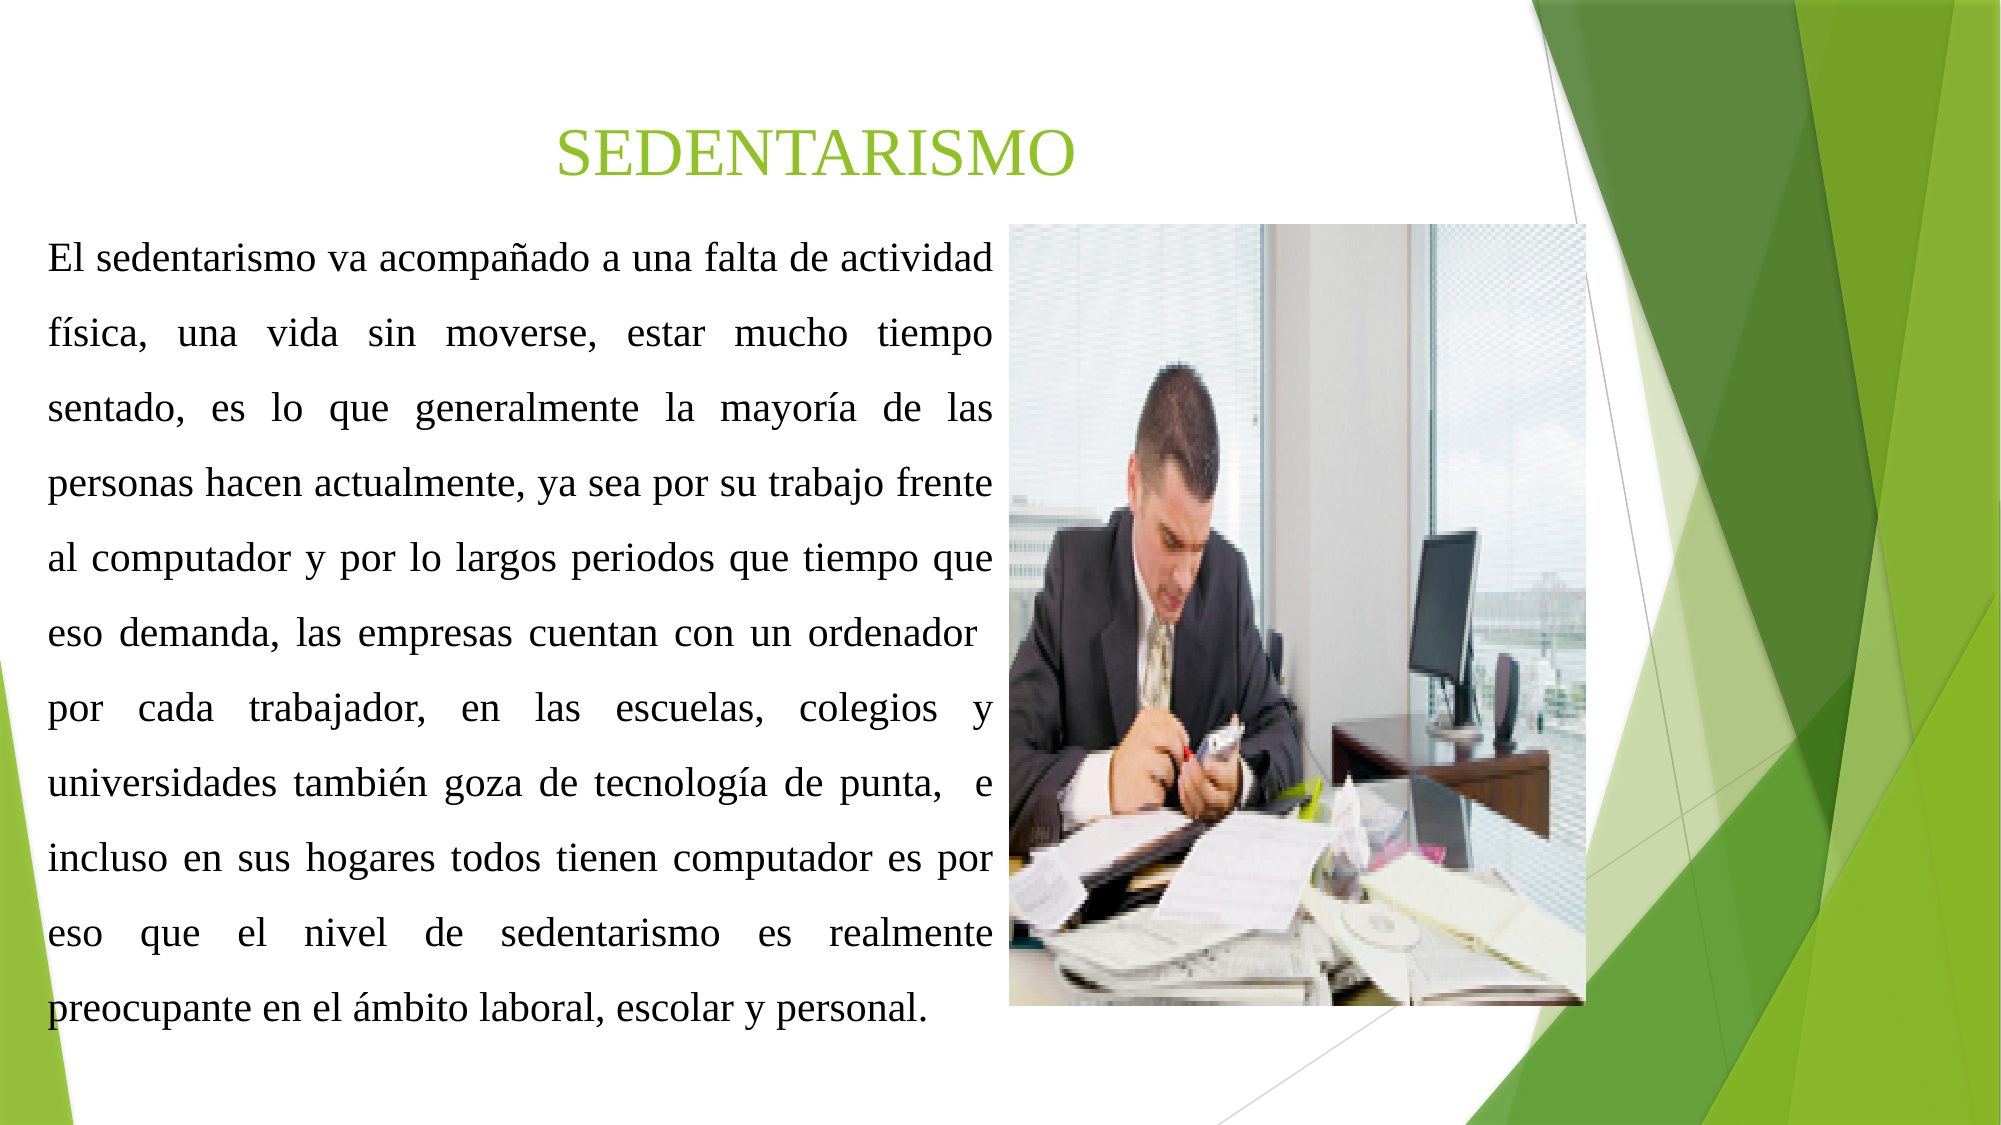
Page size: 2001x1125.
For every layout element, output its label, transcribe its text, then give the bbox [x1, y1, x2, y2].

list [1008, 224, 1586, 1007]
text_box El sedentarismo va acompañado a una falta de actividad física, una vida sin moverse, estar mucho tiempo sentado, es lo que generalmente la mayoría de las personas hacen actualmente, ya sea por su trabajo frente al computador y por lo largos periodos que tiempo que eso demanda, las empresas cuentan con un ordenador por cada trabajador, en las escuelas, colegios y universidades también goza de tecnología de punta, e incluso en sus hogares todos tienen computador es por eso que el nivel de sedentarismo es realmente preocupante en el ámbito laboral, escolar y personal. [32, 197, 1010, 1038]
title SEDENTARISMO [111, 99, 1522, 198]
